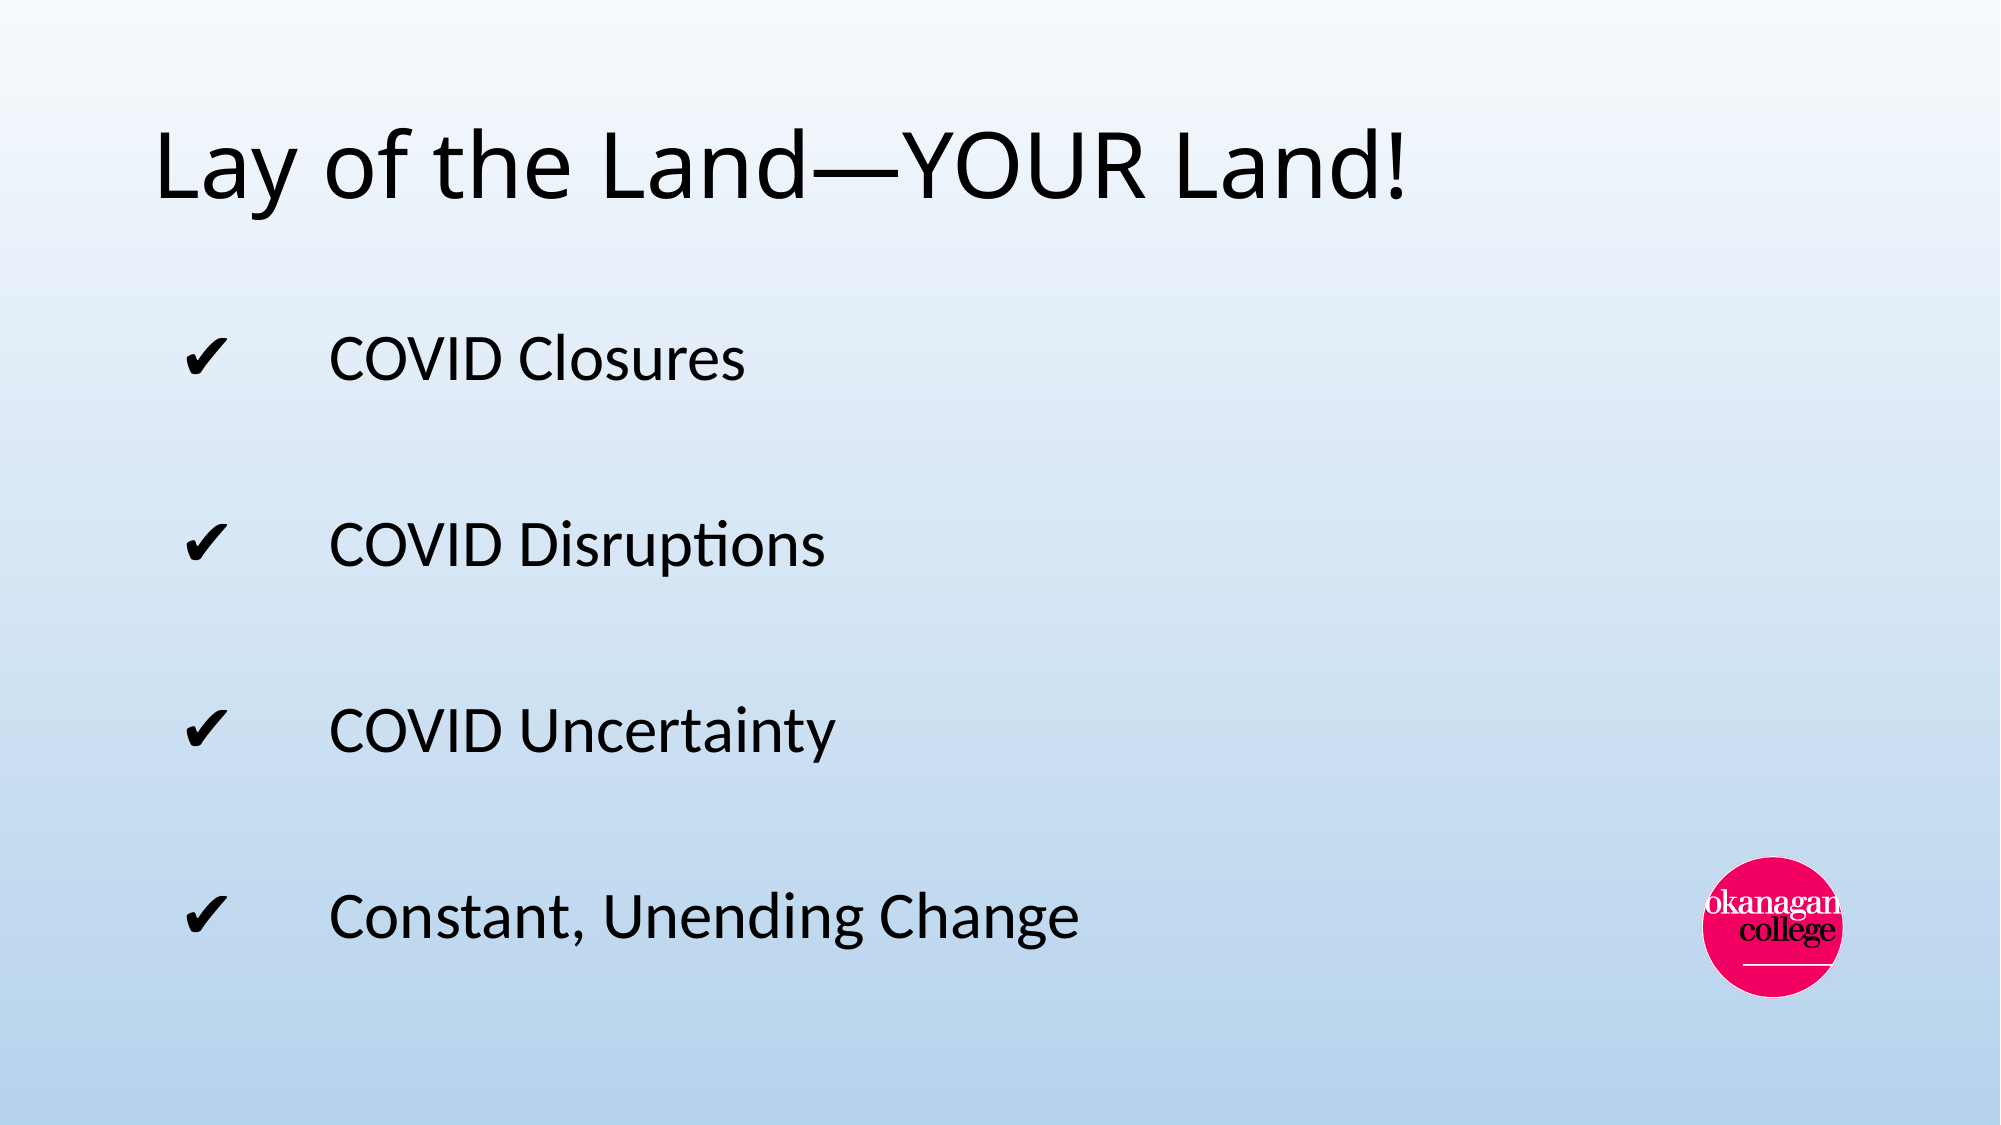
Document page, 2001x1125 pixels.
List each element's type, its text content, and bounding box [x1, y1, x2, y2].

picture [1701, 855, 1845, 999]
list ✔️ COVID Closures ✔️ COVID Disruptions ✔️ COVID Uncertainty ✔️ Constant, Unending Change [164, 315, 1890, 1030]
title Lay of the Land—YOUR Land! [137, 59, 1863, 278]
